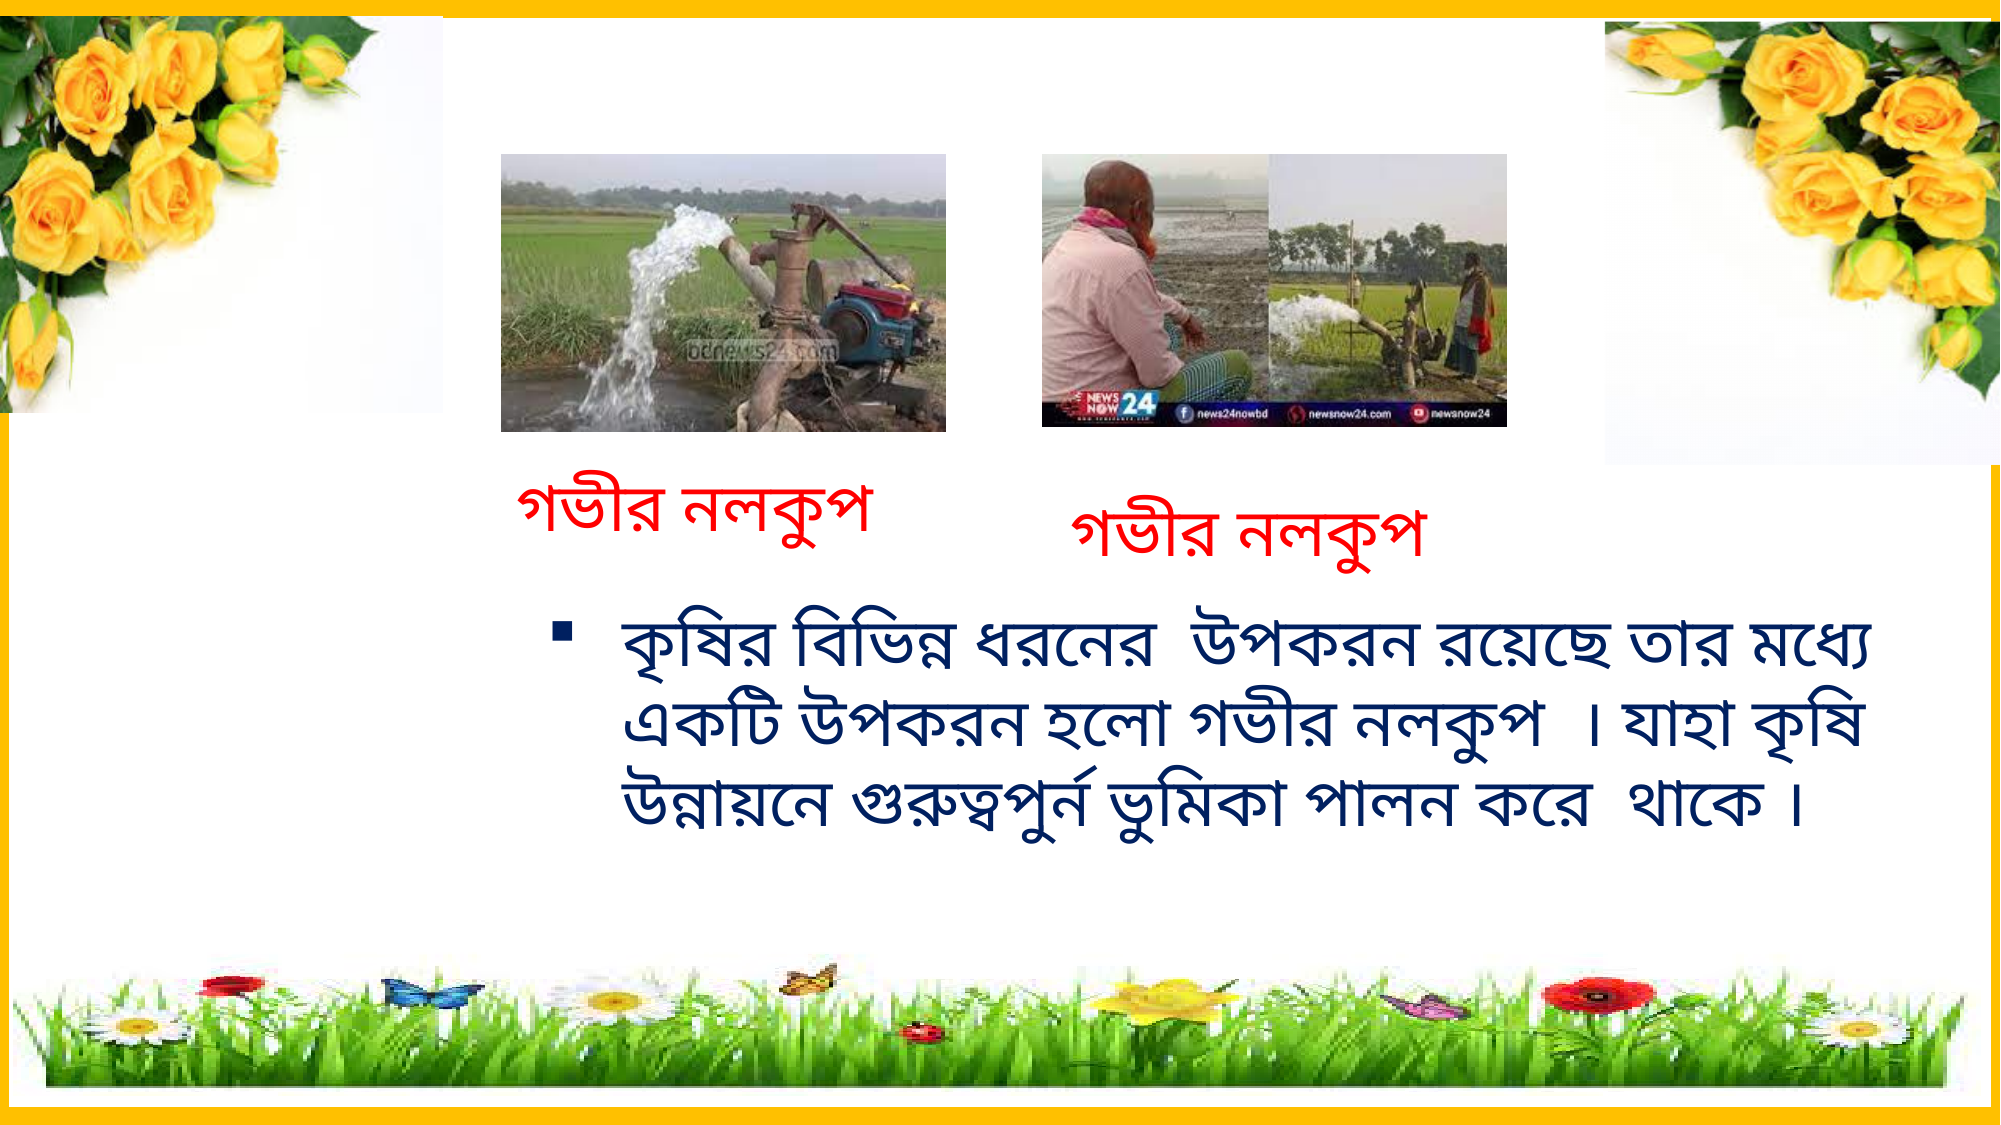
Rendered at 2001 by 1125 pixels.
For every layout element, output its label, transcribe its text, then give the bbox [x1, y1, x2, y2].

text_box কৃষির বিভিন্ন ধরনের উপকরন রয়েছে তার মধ্যে একটি উপকরন হলো গভীর নলকুপ । যাহা কৃষি উন্নায়নে গুরুত্বপুর্ন ভুমিকা পালন করে থাকে । [533, 592, 1894, 848]
picture [501, 154, 946, 432]
picture [1580, 45, 2000, 442]
picture [1042, 154, 1507, 427]
text_box গভীর নলকুপ [1055, 481, 1443, 577]
text_box [0, 0, 2000, 1125]
picture [0, 16, 443, 413]
picture [13, 929, 1981, 1096]
text_box গভীর নলকুপ [501, 457, 889, 553]
